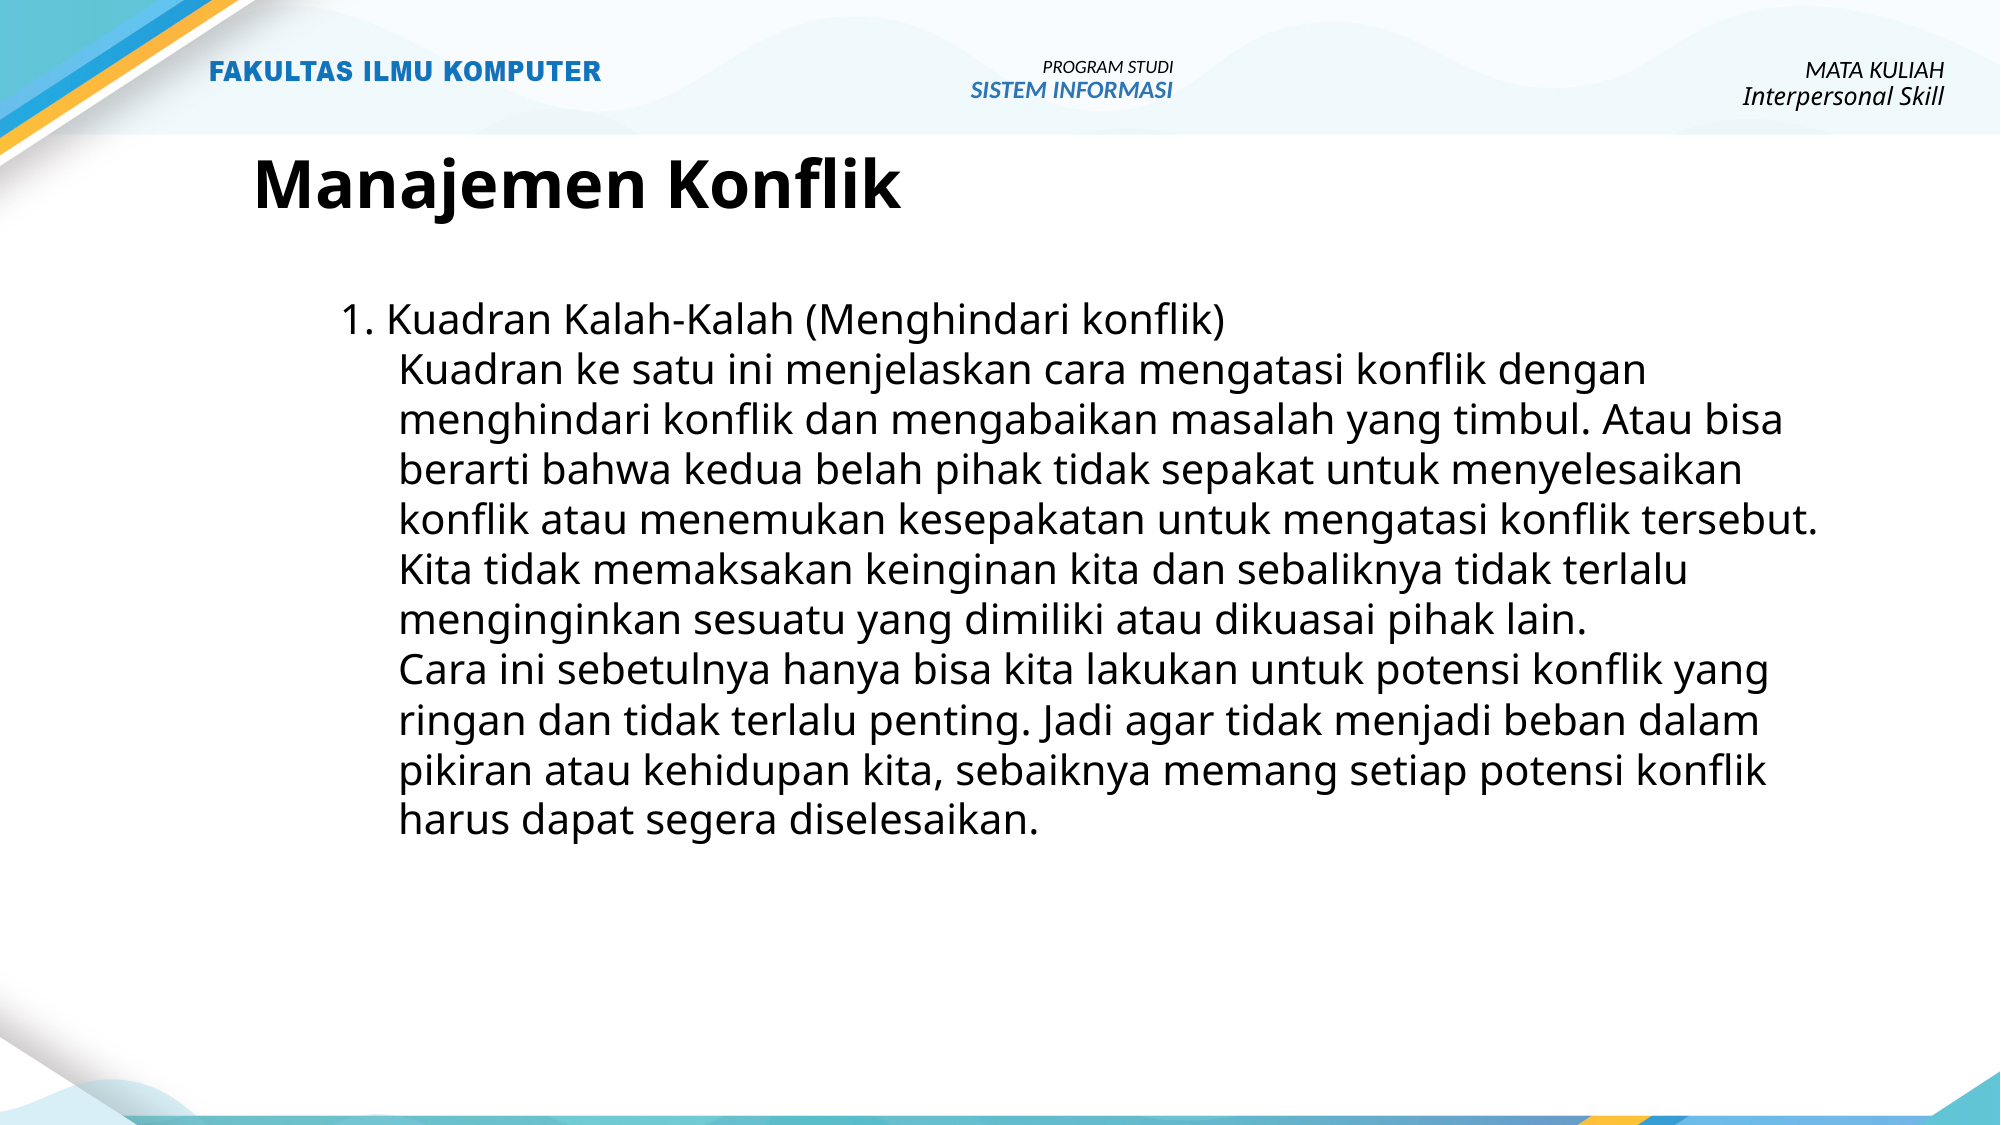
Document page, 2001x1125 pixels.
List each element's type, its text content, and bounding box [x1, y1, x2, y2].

list 1. Kuadran Kalah-Kalah (Menghindari konflik) Kuadran ke satu ini menjelaskan cara mengatasi konflik dengan menghindari konflik dan mengabaikan masalah yang timbul. Atau bisa berarti bahwa kedua belah pihak tidak sepakat untuk menyelesaikan konflik atau menemukan kesepakatan untuk mengatasi konflik tersebut. Kita tidak memaksakan keinginan kita dan sebaliknya tidak terlalu menginginkan sesuatu yang dimiliki atau dikuasai pihak lain. Cara ini sebetulnya hanya bisa kita lakukan untuk potensi konflik yang ringan dan tidak terlalu penting. Jadi agar tidak menjadi beban dalam pikiran atau kehidupan kita, sebaiknya memang setiap potensi konflik harus dapat segera diselesaikan. [324, 285, 1838, 1033]
title Manajemen Konflik [237, 87, 1513, 287]
picture [0, 0, 2000, 1125]
text_box PROGRAM STUDI SISTEM INFORMASI [811, 49, 1189, 134]
text_box MATA KULIAH Interpersonal Skill [1449, 50, 1960, 162]
